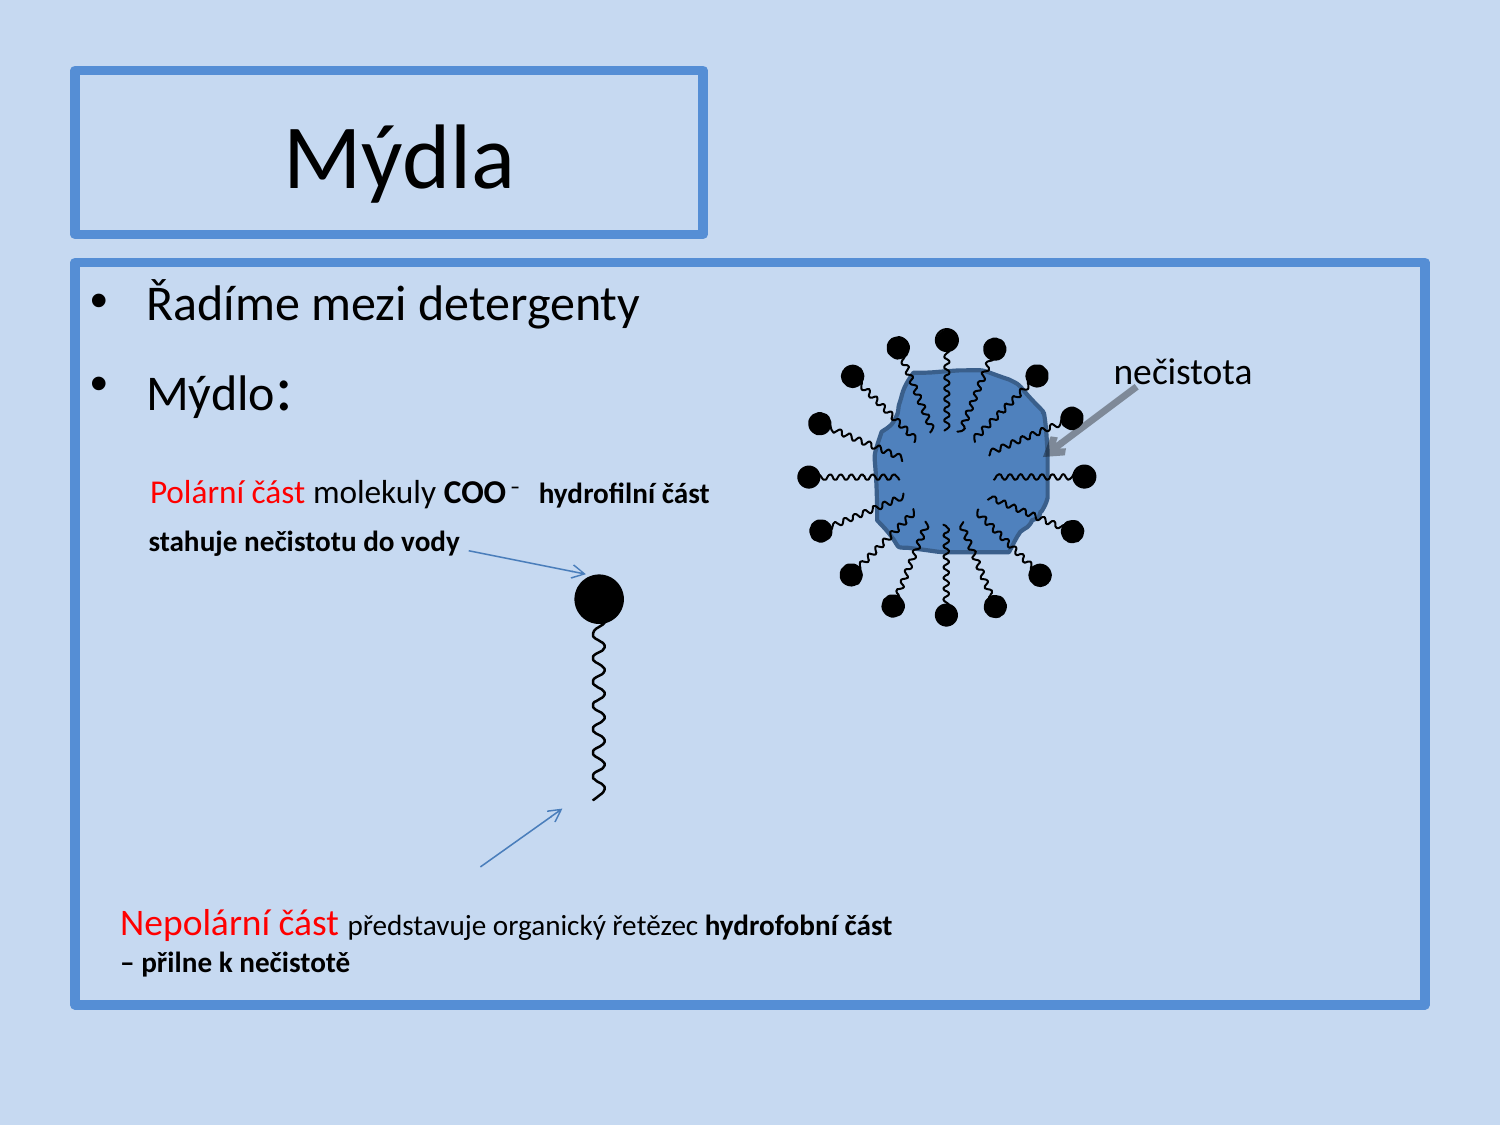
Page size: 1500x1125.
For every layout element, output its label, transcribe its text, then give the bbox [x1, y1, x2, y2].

text_box nečistota [1102, 339, 1268, 400]
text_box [1042, 386, 1137, 458]
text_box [468, 550, 587, 575]
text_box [573, 573, 625, 803]
title Mýdla [75, 70, 704, 235]
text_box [480, 808, 563, 868]
list Řadíme mezi detergenty Mýdlo: Polární část molekuly COO – hydrofilní část stahuje nečistotu do vody [75, 262, 1425, 1005]
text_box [796, 327, 1098, 628]
text_box Nepolární část představuje organický řetězec hydrofobní část – přilne k nečistotě [105, 890, 914, 986]
